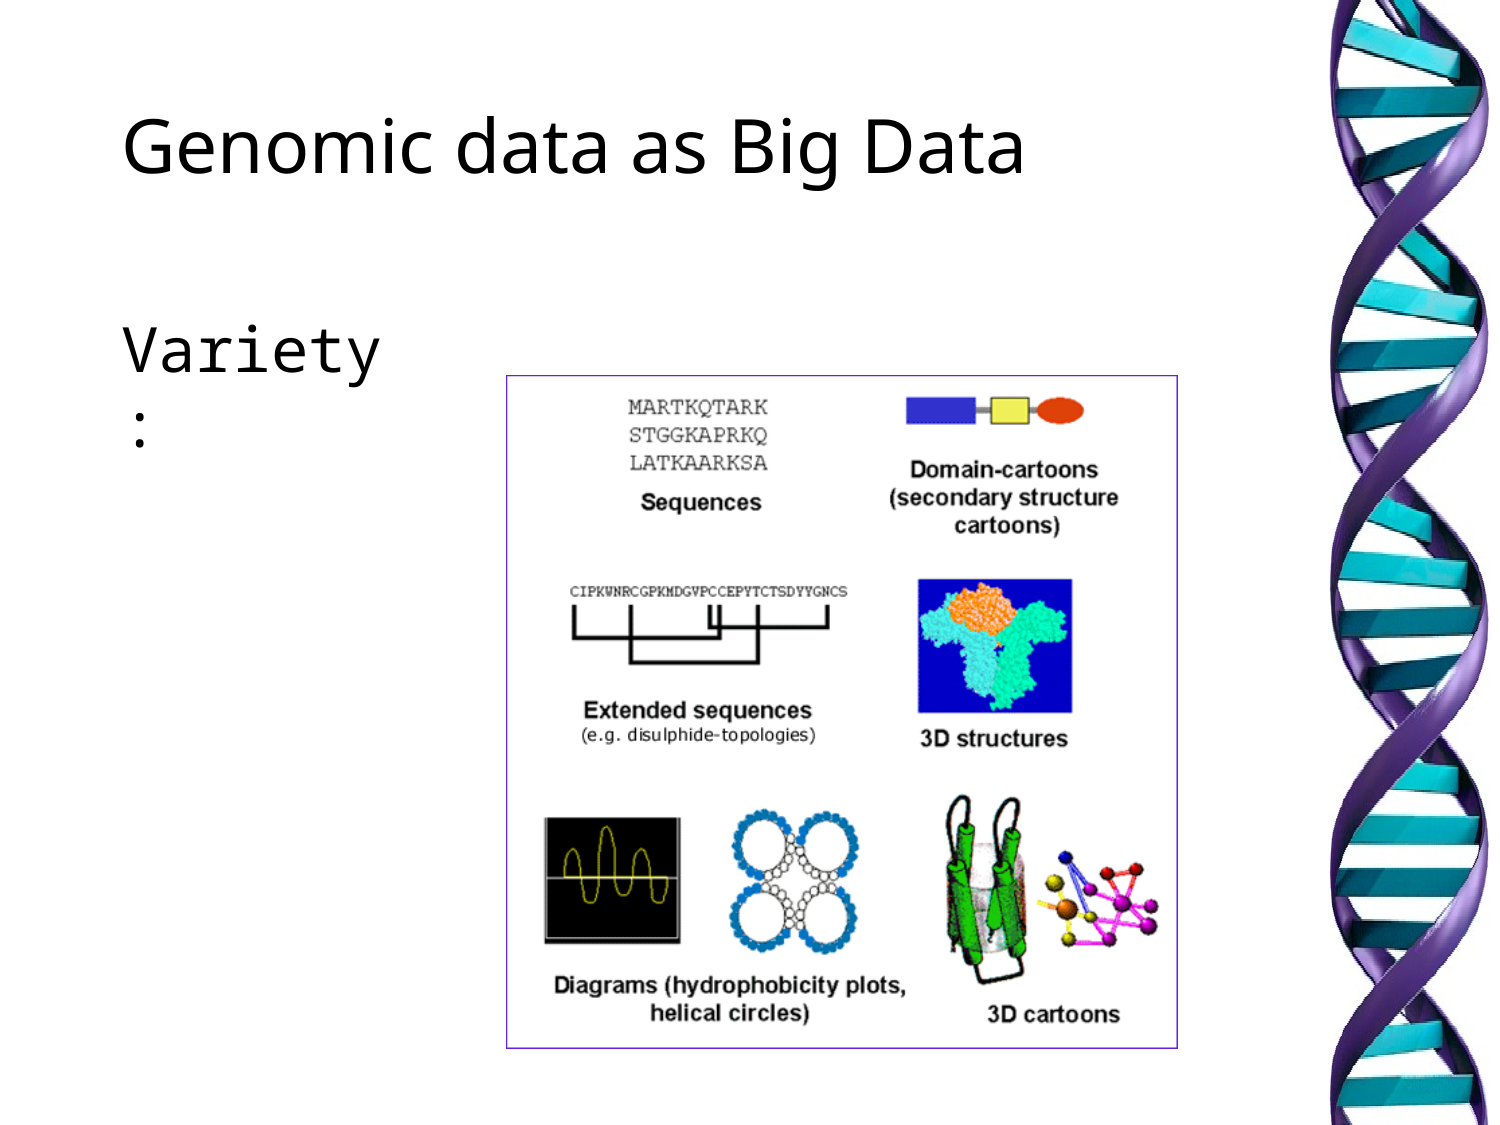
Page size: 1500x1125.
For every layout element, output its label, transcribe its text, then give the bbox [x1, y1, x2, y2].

title Genomic data as Big Data [106, 75, 1317, 213]
text_box Variety: [106, 293, 420, 477]
picture [506, 375, 1179, 1049]
picture [1322, 0, 1500, 1125]
